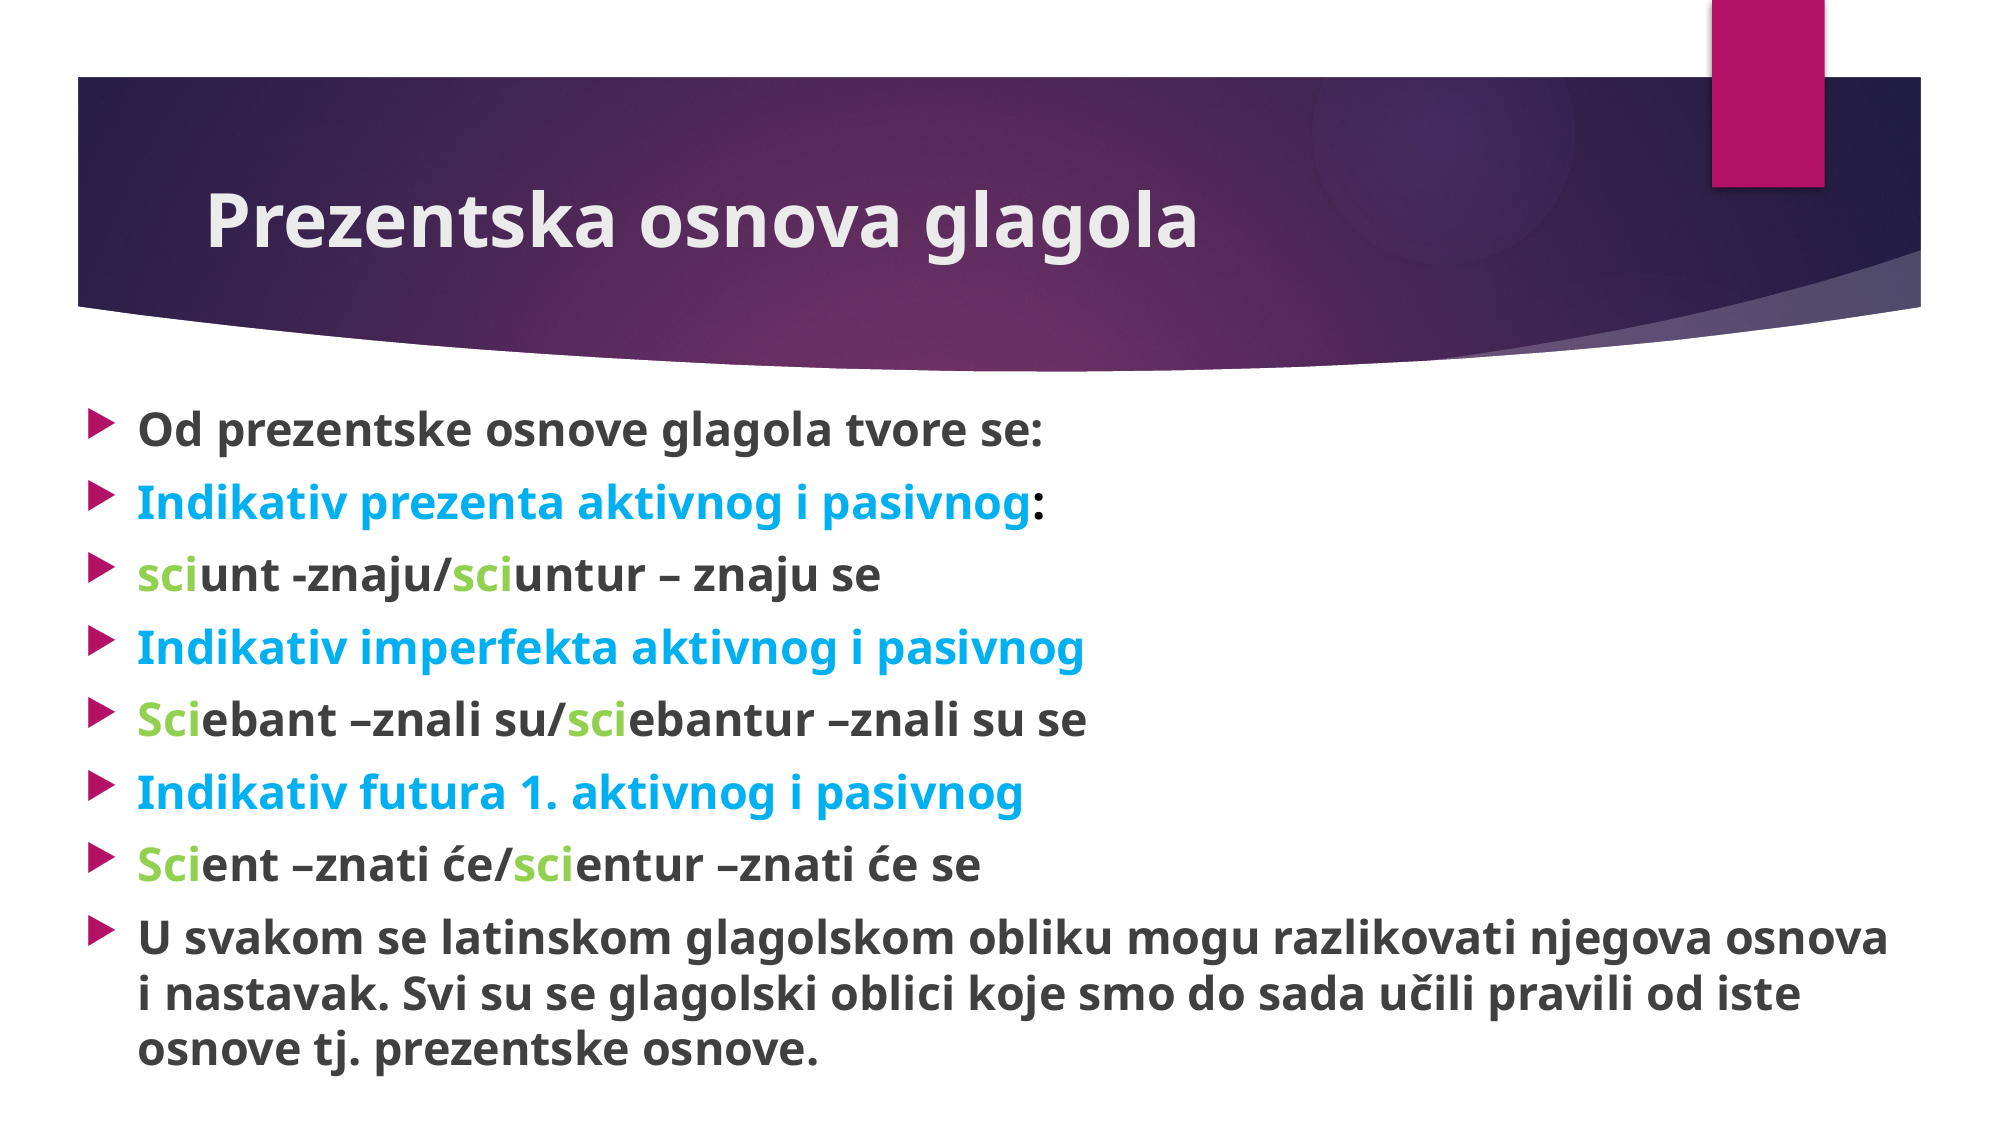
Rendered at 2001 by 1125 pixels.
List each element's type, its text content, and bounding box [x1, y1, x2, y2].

title Prezentska osnova glagola [189, 159, 1627, 276]
list Od prezentske osnove glagola tvore se: Indikativ prezenta aktivnog i pasivnog: sciunt -znaju/sciuntur – znaju se Indikativ imperfekta aktivnog i pasivnog Sciebant –znali su/sciebantur –znali su se Indikativ futura 1. aktivnog i pasivnog Scient –znati će/scientur –znati će se U svakom se latinskom glagolskom obliku mogu razlikovati njegova osnova i nastavak. Svi su se glagolski oblici koje smo do sada učili pravili od iste osnove tj. prezentske osnove. [69, 392, 1910, 1085]
